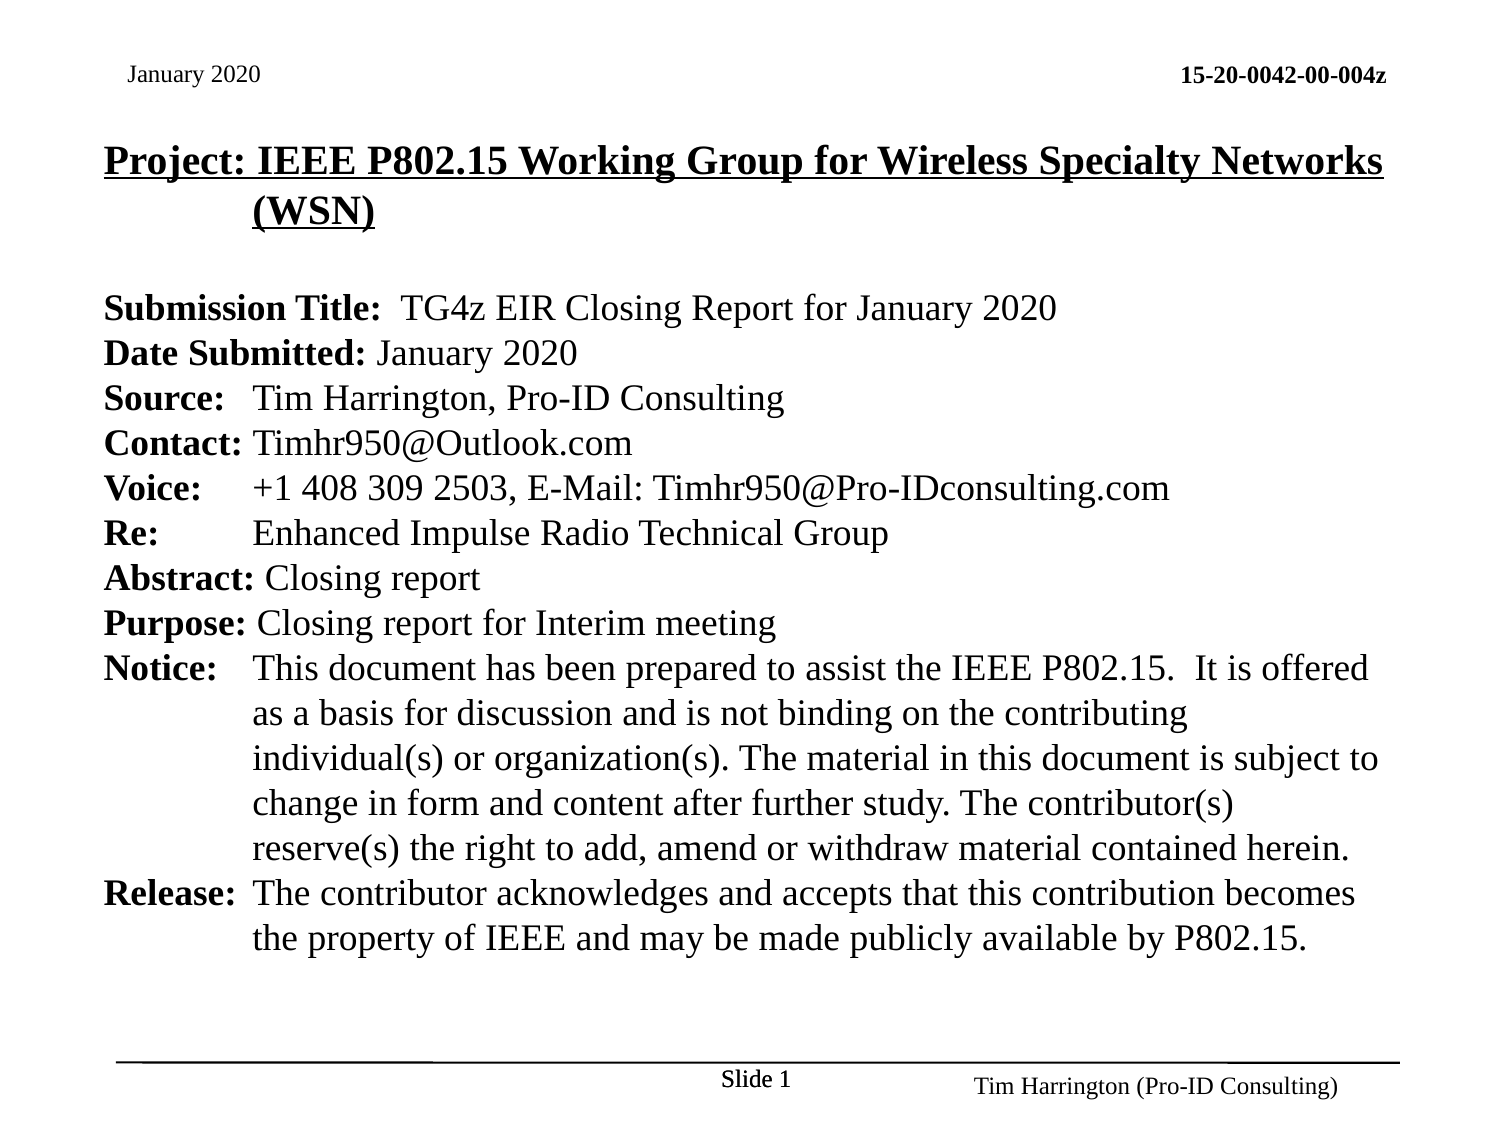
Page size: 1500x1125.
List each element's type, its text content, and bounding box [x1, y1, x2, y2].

text_box Project: IEEE P802.15 Working Group for Wireless Specialty Networks (WSN) Submission Title: TG4z EIR Closing Report for January 2020 Date Submitted: January 2020 Source: Tim Harrington, Pro-ID Consulting Contact: Timhr950@Outlook.com Voice: +1 408 309 2503, E-Mail: Timhr950@Pro-IDconsulting.com Re: Enhanced Impulse Radio Technical Group Abstract: Closing report Purpose: Closing report for Interim meeting Notice: This document has been prepared to assist the IEEE P802.15. It is offered as a basis for discussion and is not binding on the contributing individual(s) or organization(s). The material in this document is subject to change in form and content after further study. The contributor(s) reserve(s) the right to add, amend or withdraw material contained herein. Release: The contributor acknowledges and accepts that this contribution becomes the property of IEEE and may be made publicly available by P802.15. [87, 125, 1400, 1011]
text_box Slide 1 [675, 1062, 838, 1093]
